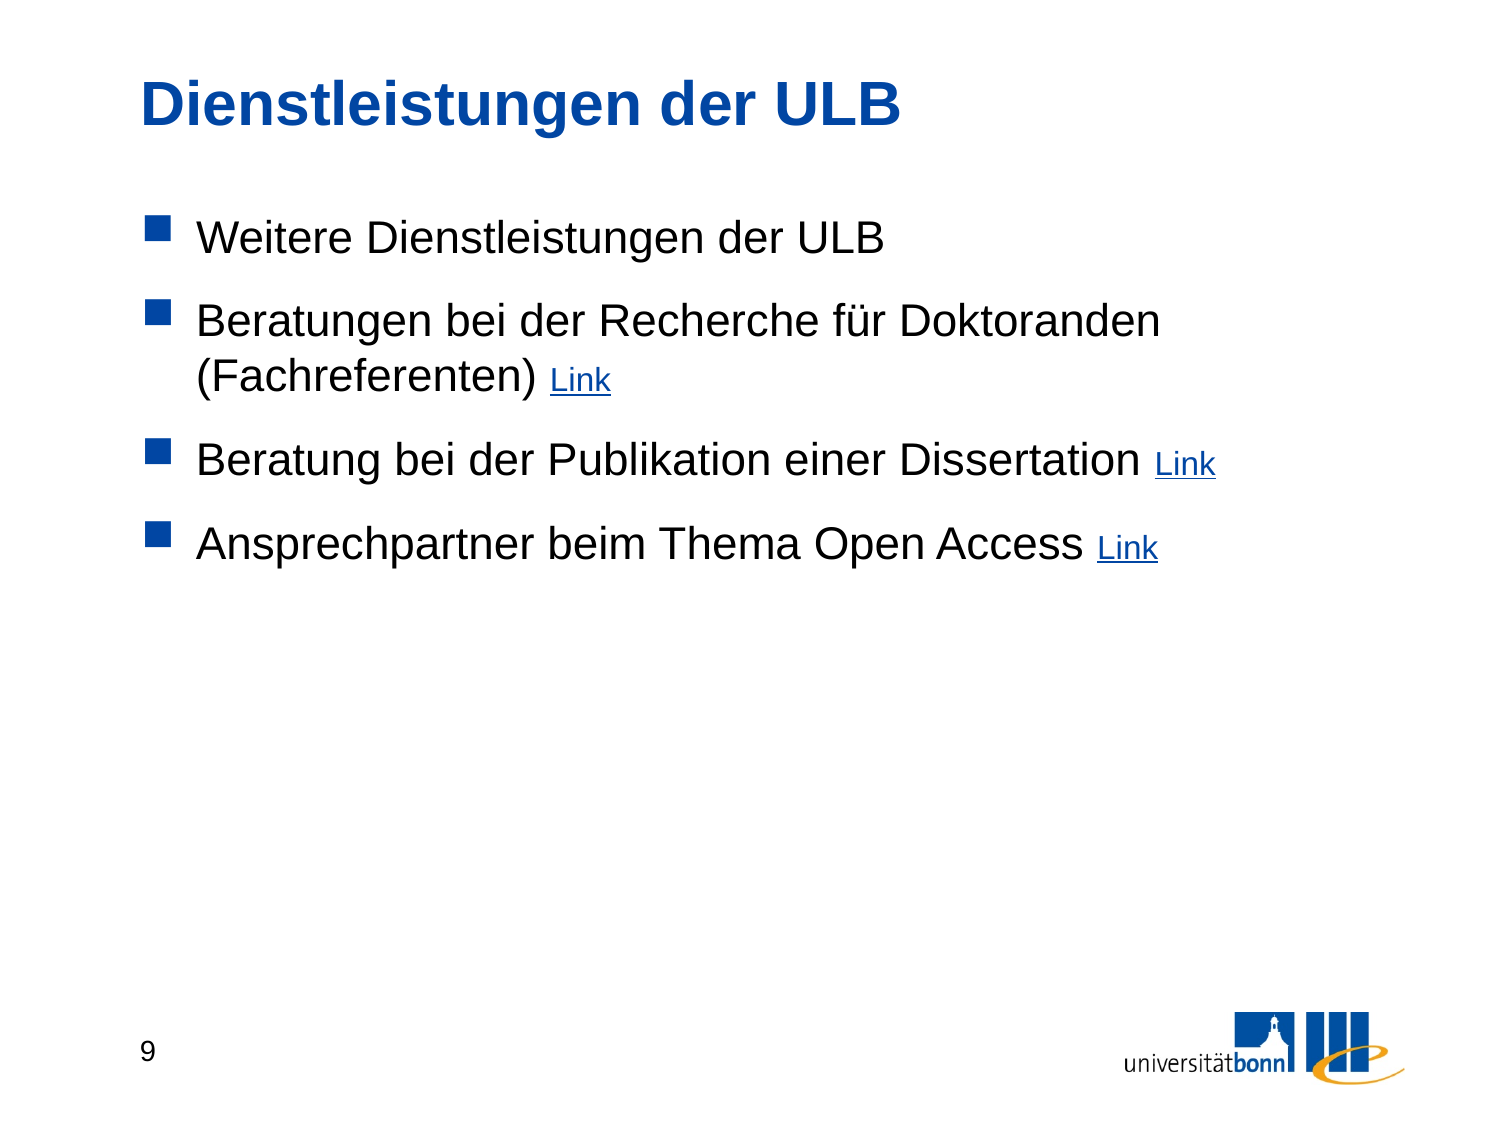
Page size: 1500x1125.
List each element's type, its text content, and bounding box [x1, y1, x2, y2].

title Dienstleistungen der ULB [124, 24, 1363, 176]
picture [1125, 1012, 1405, 1085]
list Weitere Dienstleistungen der ULB Beratungen bei der Recherche für Doktoranden (Fachreferenten) Link Beratung bei der Publikation einer Dissertation Link Ansprechpartner beim Thema Open Access Link [124, 199, 1363, 951]
